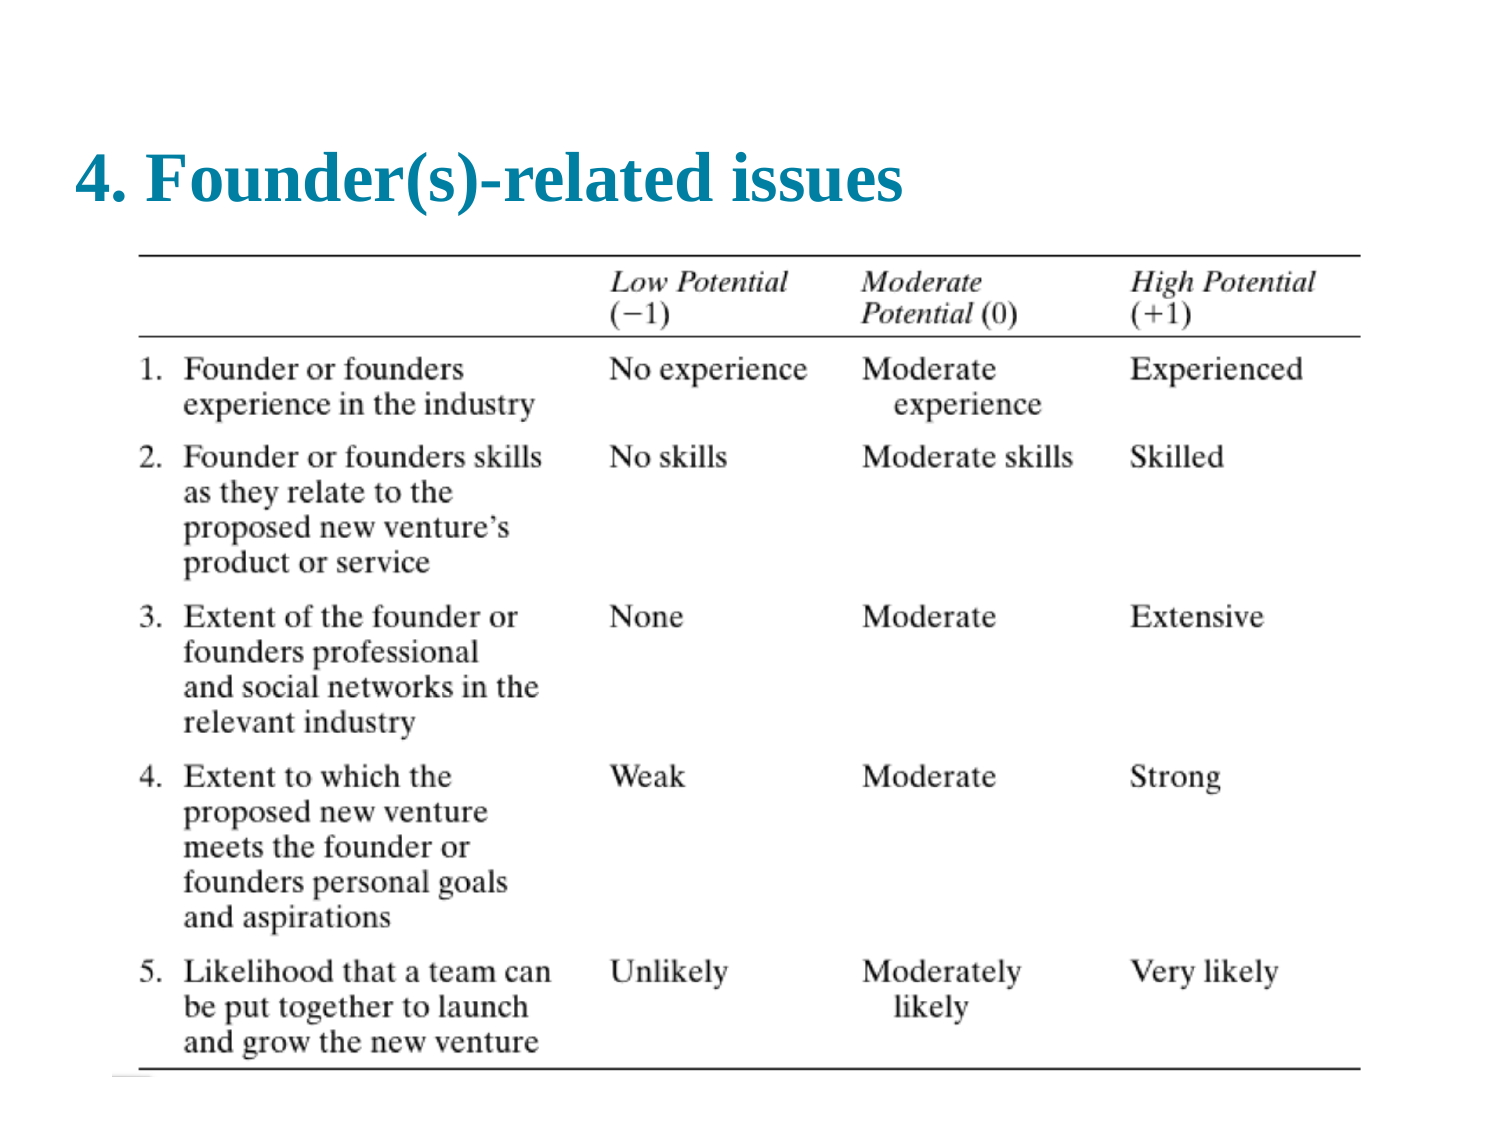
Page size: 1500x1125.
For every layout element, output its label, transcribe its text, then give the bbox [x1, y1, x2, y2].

title 4. Founder(s)-related issues [75, 35, 1425, 216]
picture [112, 237, 1388, 1077]
